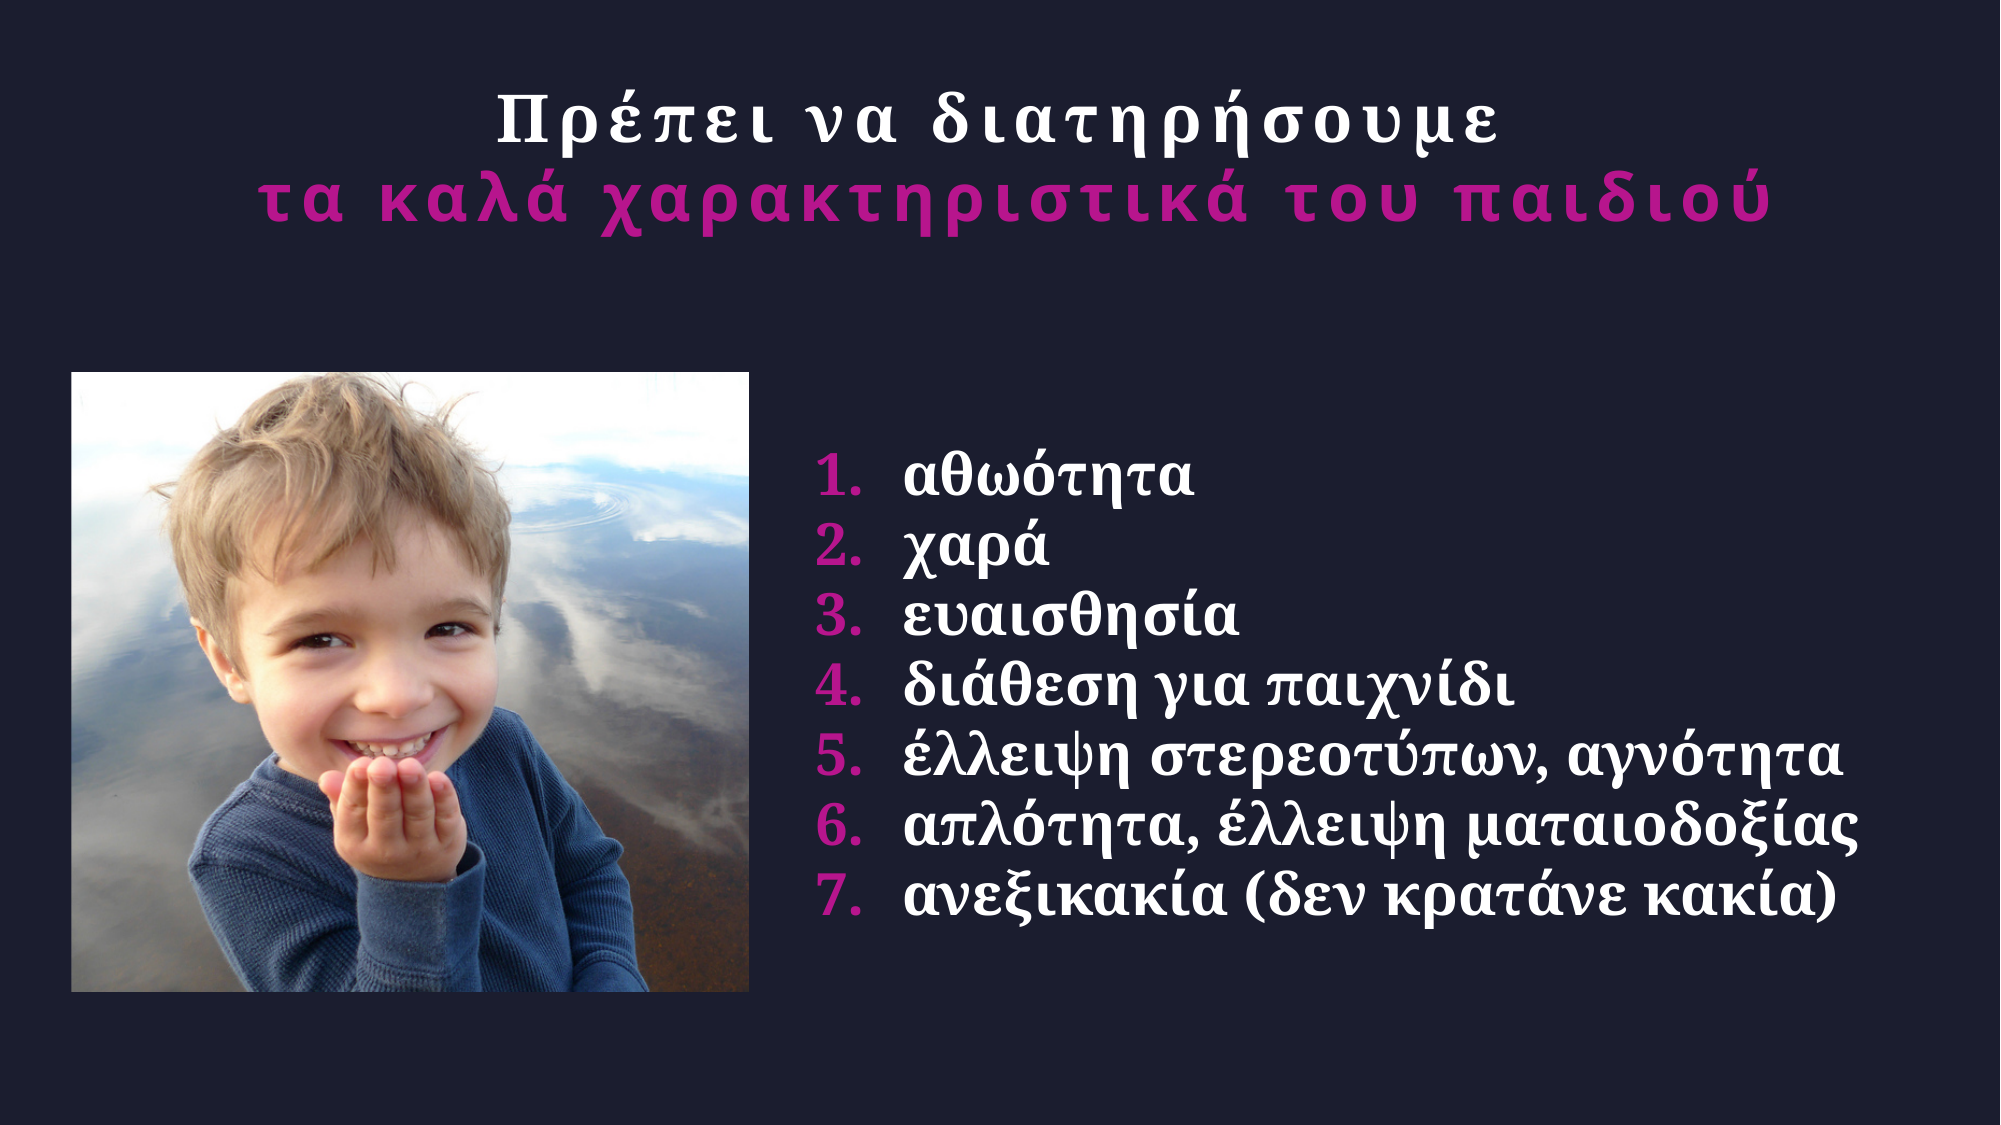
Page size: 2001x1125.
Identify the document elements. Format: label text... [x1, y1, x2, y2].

text_box αθωότητα χαρά ευαισθησία διάθεση για παιχνίδι έλλειψη στερεοτύπων, αγνότητα απλότητα, έλλειψη ματαιοδοξίας ανεξικακία (δεν κρατάνε κακία) [800, 429, 2000, 935]
title Πρέπει να διατηρήσουμε τα καλά χαρακτηριστικά του παιδιού [192, 76, 1838, 288]
picture [71, 372, 750, 992]
